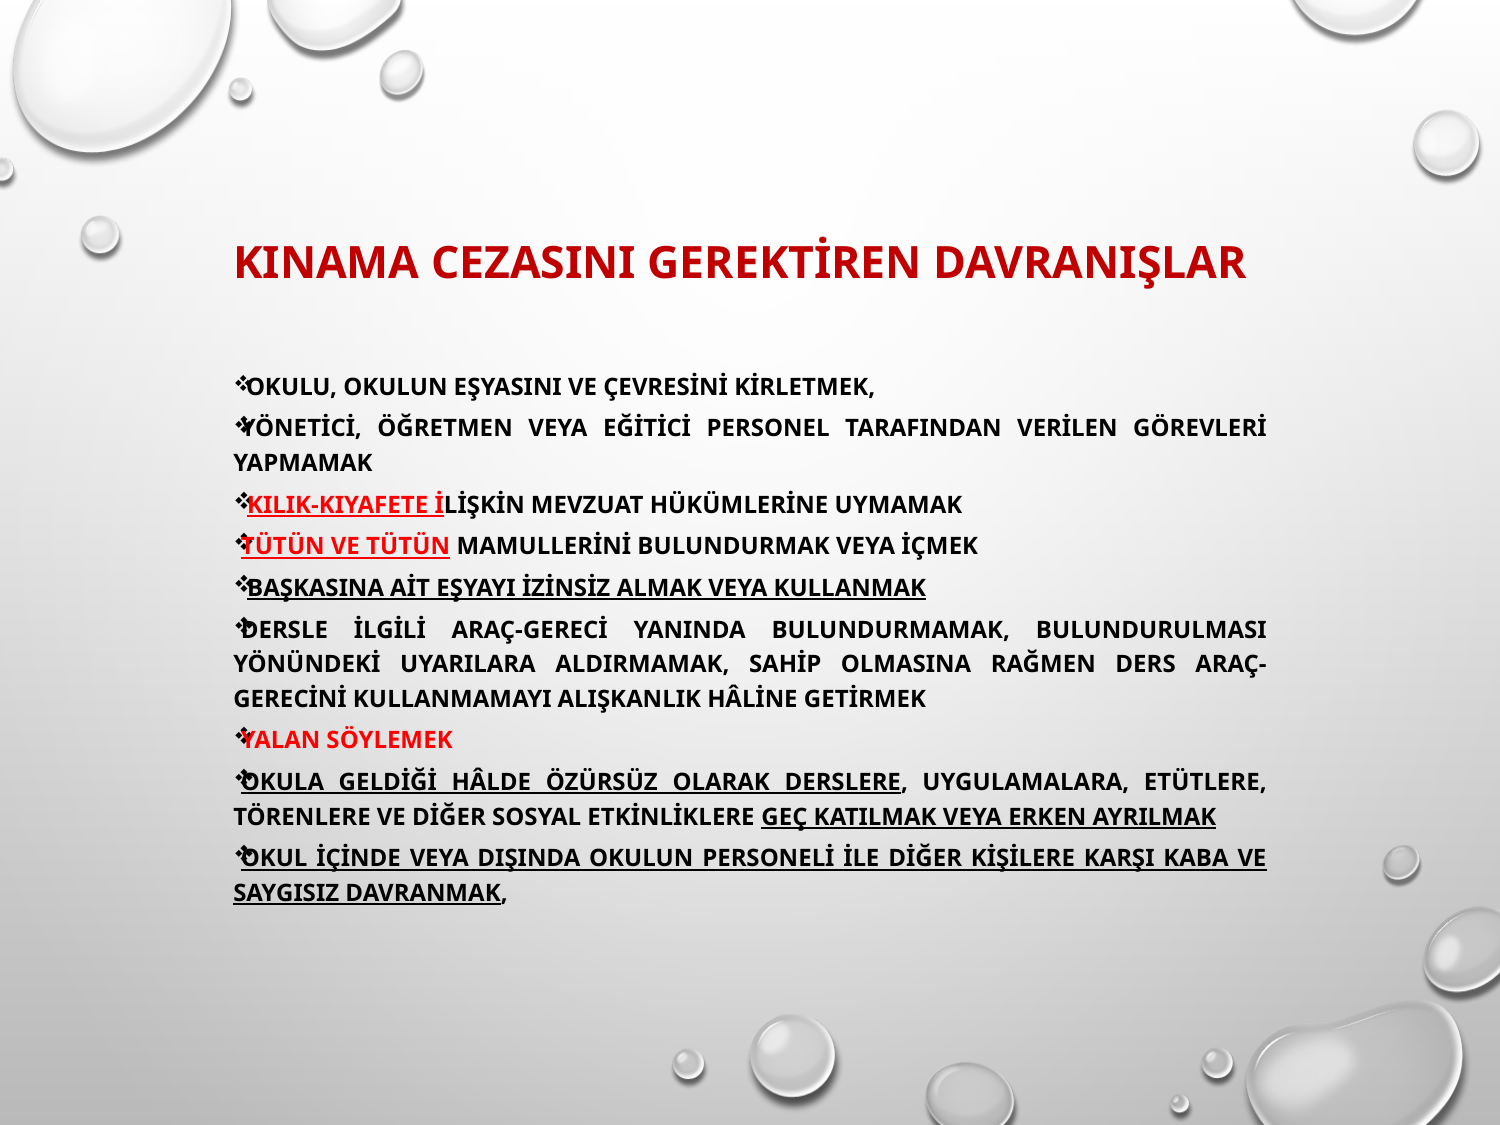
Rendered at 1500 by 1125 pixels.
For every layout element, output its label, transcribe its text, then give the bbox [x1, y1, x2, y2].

list Kınama cezasını gerektiren davranışlar Okulu, okulun eşyasını ve çevresini kirletmek, Yönetici, öğretmen veya eğitici personel tarafından verilen görevleri yapmamak Kılık-kıyafete ilişkin mevzuat hükümlerine uymamak Tütün ve tütün mamullerini bulundurmak veya içmek Başkasına ait eşyayı izinsiz almak veya kullanmak Dersle ilgili araç-gereci yanında bulundurmamak, bulundurulması yönündeki uyarılara aldırmamak, sahip olmasına rağmen ders araç-gerecini kullanmamayı alışkanlık hâline getirmek Yalan söylemek Okula geldiği hâlde özürsüz olarak derslere, uygulamalara, etütlere, törenlere ve diğer sosyal etkinliklere geç katılmak veya erken ayrılmak Okul içinde veya dışında okulun personeli ile diğer kişilere karşı kaba ve saygısız davranmak, [218, 154, 1282, 953]
title [112, 101, 1388, 364]
picture [0, 0, 1500, 1125]
